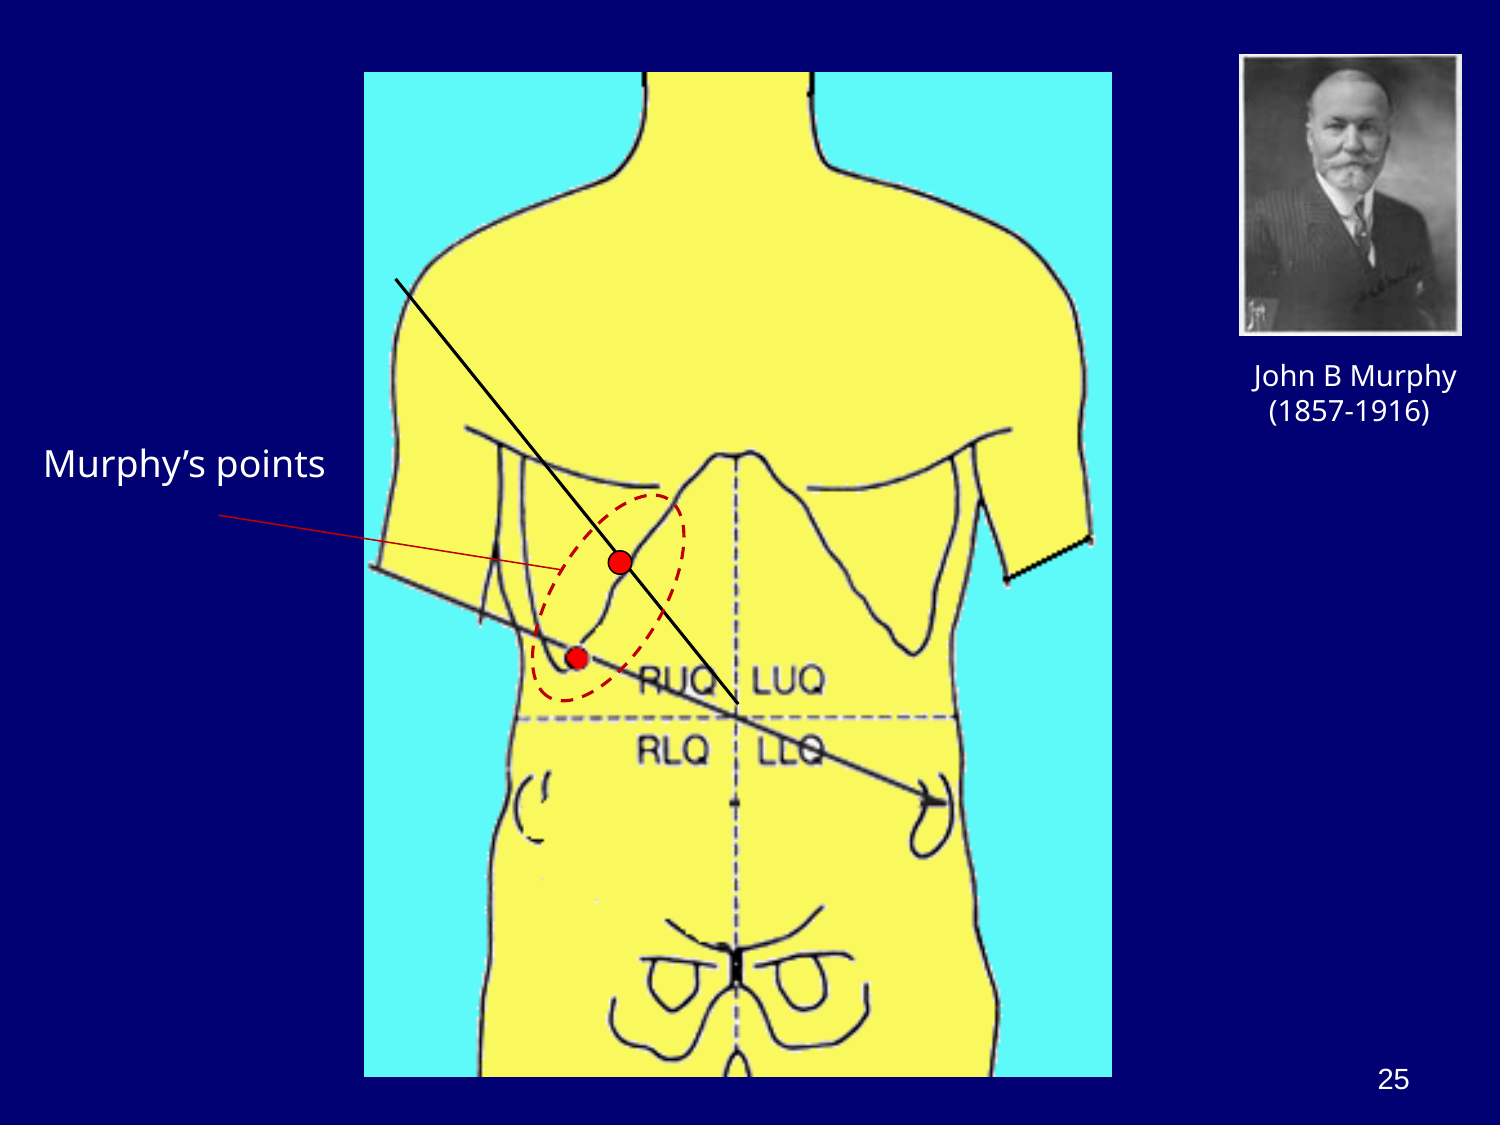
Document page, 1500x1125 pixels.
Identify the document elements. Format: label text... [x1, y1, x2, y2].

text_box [395, 278, 739, 705]
picture [364, 72, 1112, 1077]
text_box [218, 514, 562, 570]
picture [1239, 54, 1462, 337]
text_box John B Murphy (1857-1916) [1239, 350, 1476, 465]
slide_number 25 [1074, 1024, 1426, 1103]
text_box Murphy’s points [28, 432, 341, 493]
